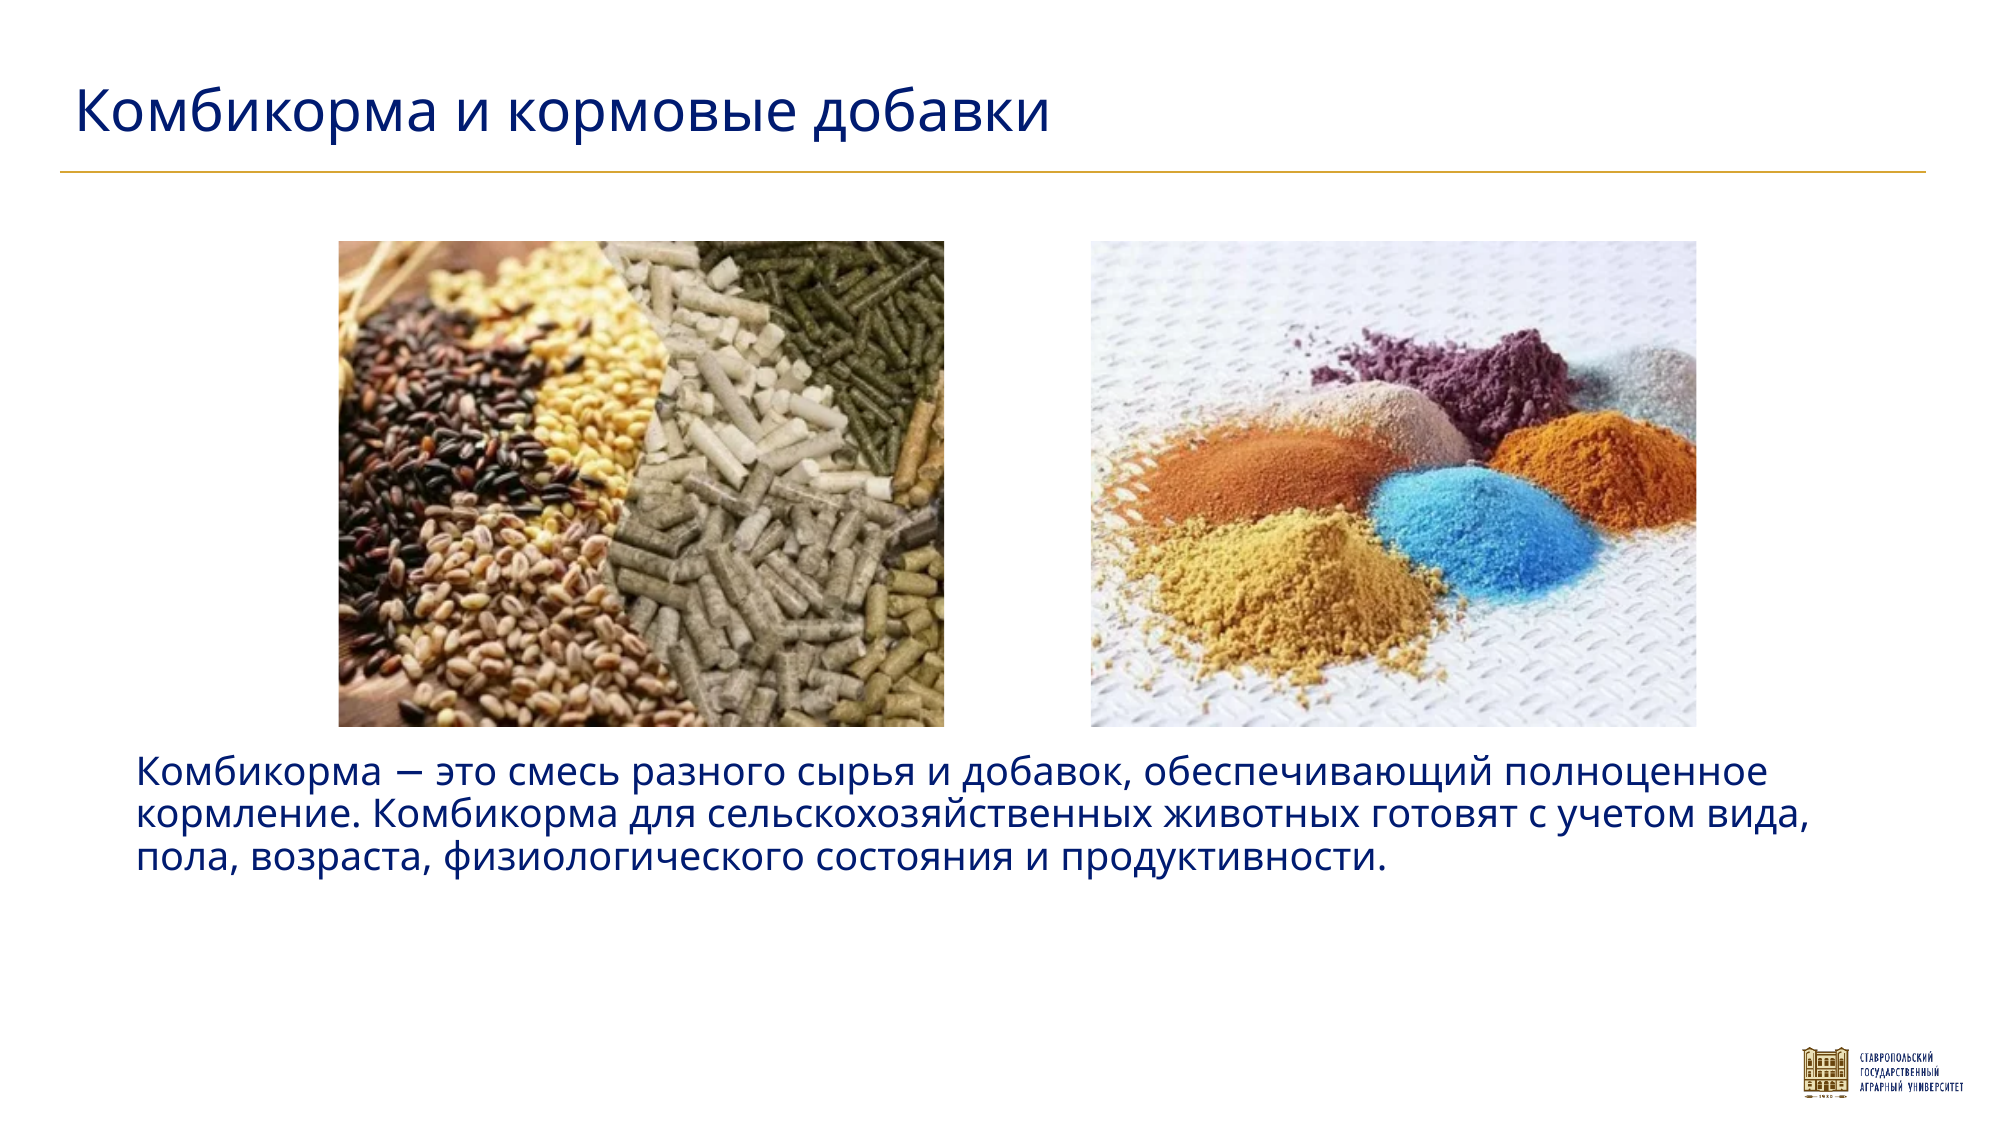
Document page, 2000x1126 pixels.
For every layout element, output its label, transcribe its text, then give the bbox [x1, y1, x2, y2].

picture [338, 241, 945, 727]
picture [1090, 241, 1697, 727]
list Комбикорма − это смесь разного сырья и добавок, обеспечивающий полноценное кормление. Комбикорма для сельскохозяйственных животных готовят с учетом вида, пола, возраста, физиологического состояния и продуктивности. [120, 743, 1879, 1024]
picture [1802, 1047, 1963, 1098]
list Комбикорма и кормовые добавки [59, 67, 1926, 158]
